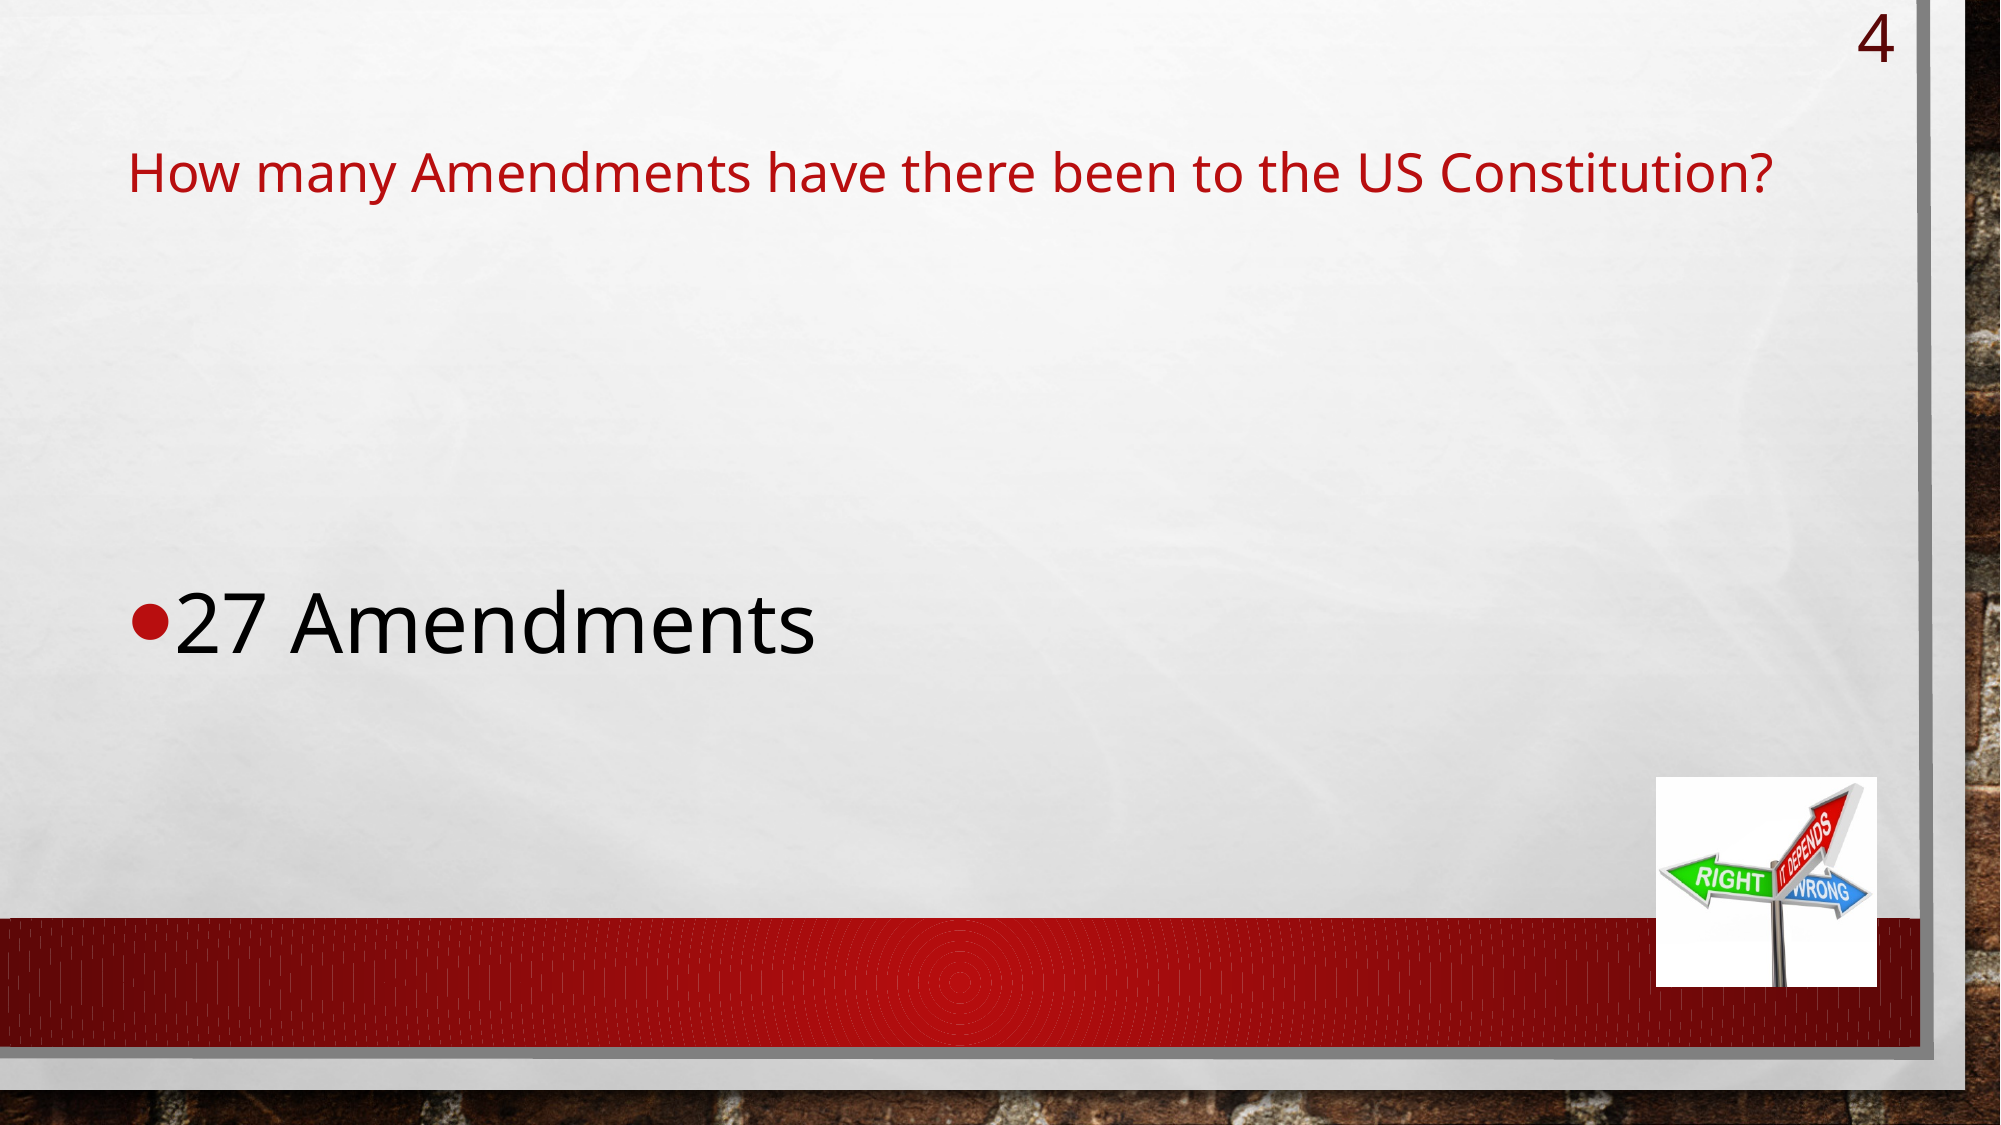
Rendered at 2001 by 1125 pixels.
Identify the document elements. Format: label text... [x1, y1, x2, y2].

picture [1656, 776, 1877, 987]
title How many Amendments have there been to the US Constitution? [112, 112, 1818, 302]
picture [0, 0, 2000, 1125]
list 27 Amendments [112, 338, 1818, 882]
slide_number 4 [1802, 0, 1952, 82]
